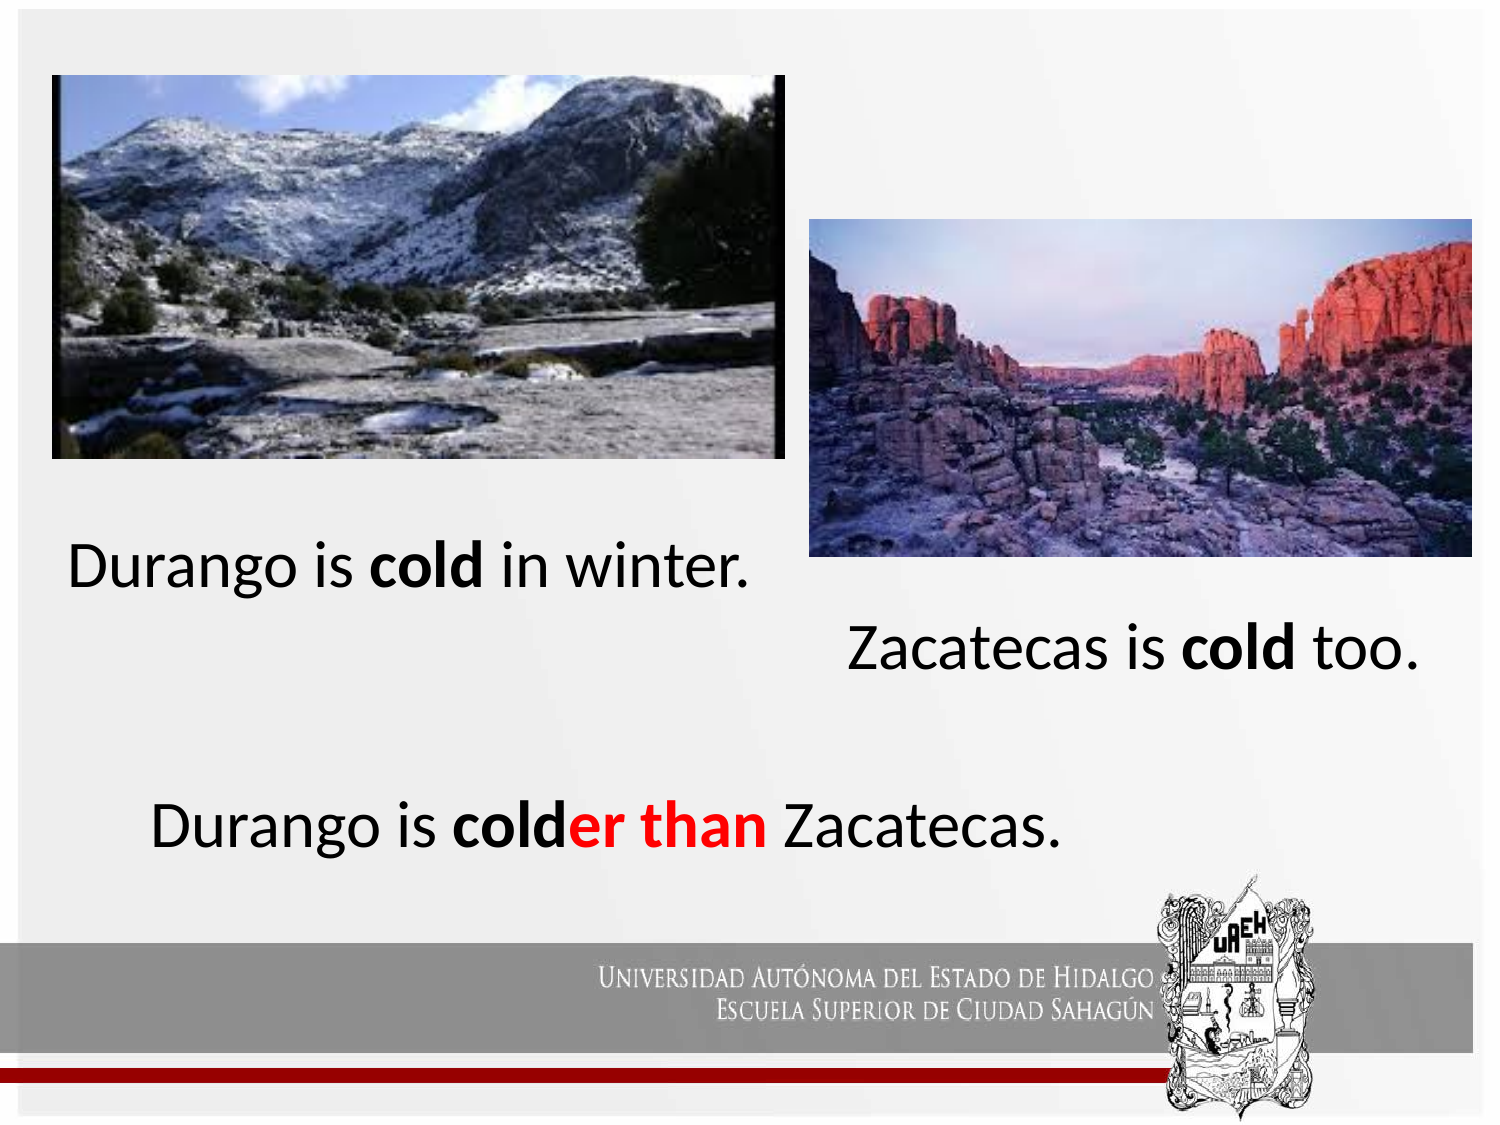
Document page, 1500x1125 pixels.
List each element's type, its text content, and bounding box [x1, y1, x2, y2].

text_box Durango is cold in winter. [52, 513, 785, 609]
text_box Durango is colder than Zacatecas. [135, 773, 1164, 869]
picture [0, 0, 1500, 1125]
text_box Zacatecas is cold too. [832, 595, 1500, 691]
